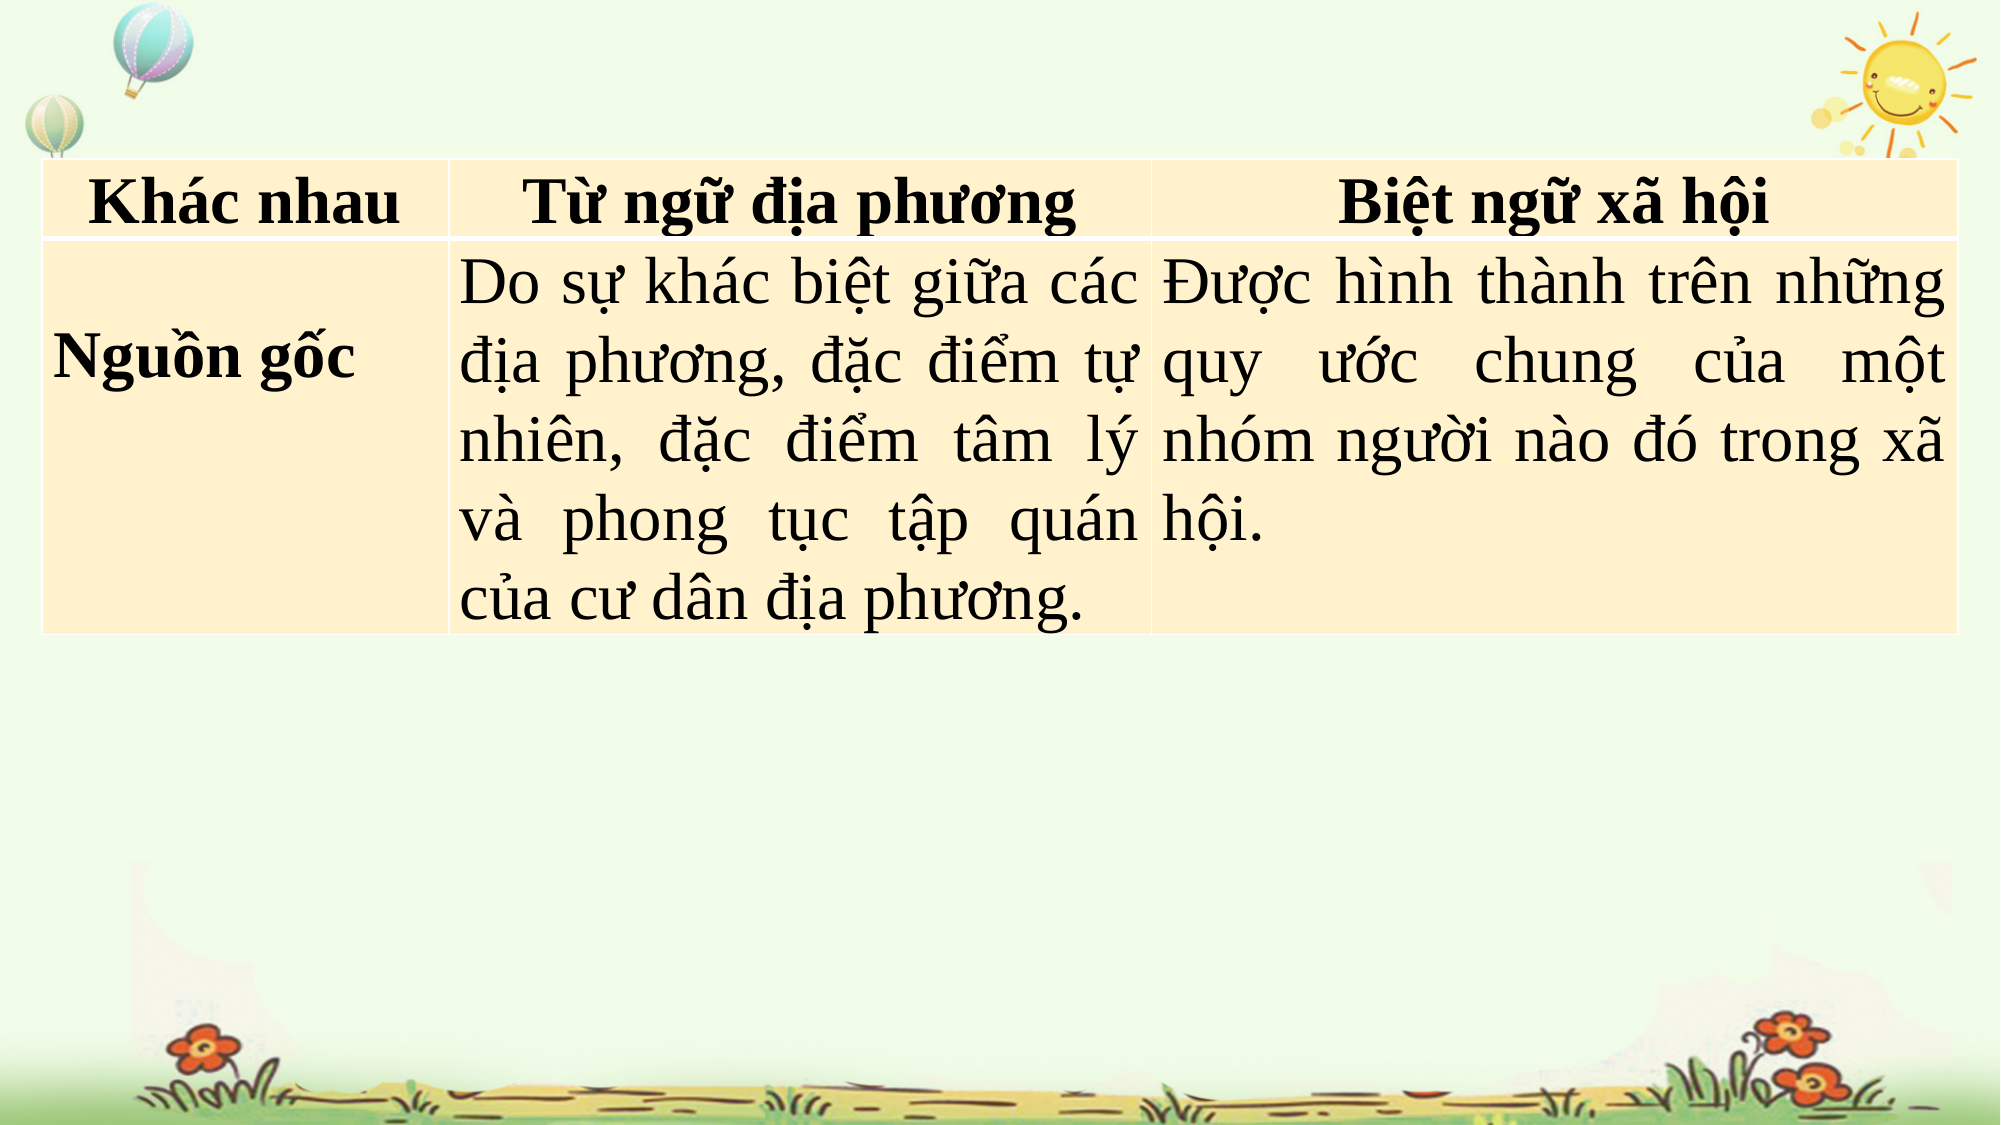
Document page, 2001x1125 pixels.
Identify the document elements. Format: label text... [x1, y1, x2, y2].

table_cell Được hình thành trên những quy ước chung của một nhóm người nào đó trong xã hội. [1152, 241, 1957, 634]
table_header Biệt ngữ xã hội [1152, 160, 1957, 236]
table_header Từ ngữ địa phương [450, 160, 1151, 236]
table_header Khác nhau [43, 160, 448, 236]
table_cell Nguồn gốc [43, 241, 448, 634]
table_cell Do sự khác biệt giữa các địa phương, đặc điểm tự nhiên, đặc điểm tâm lý và phong tục tập quán của cư dân địa phương. [450, 241, 1151, 634]
picture [0, 0, 2001, 1125]
